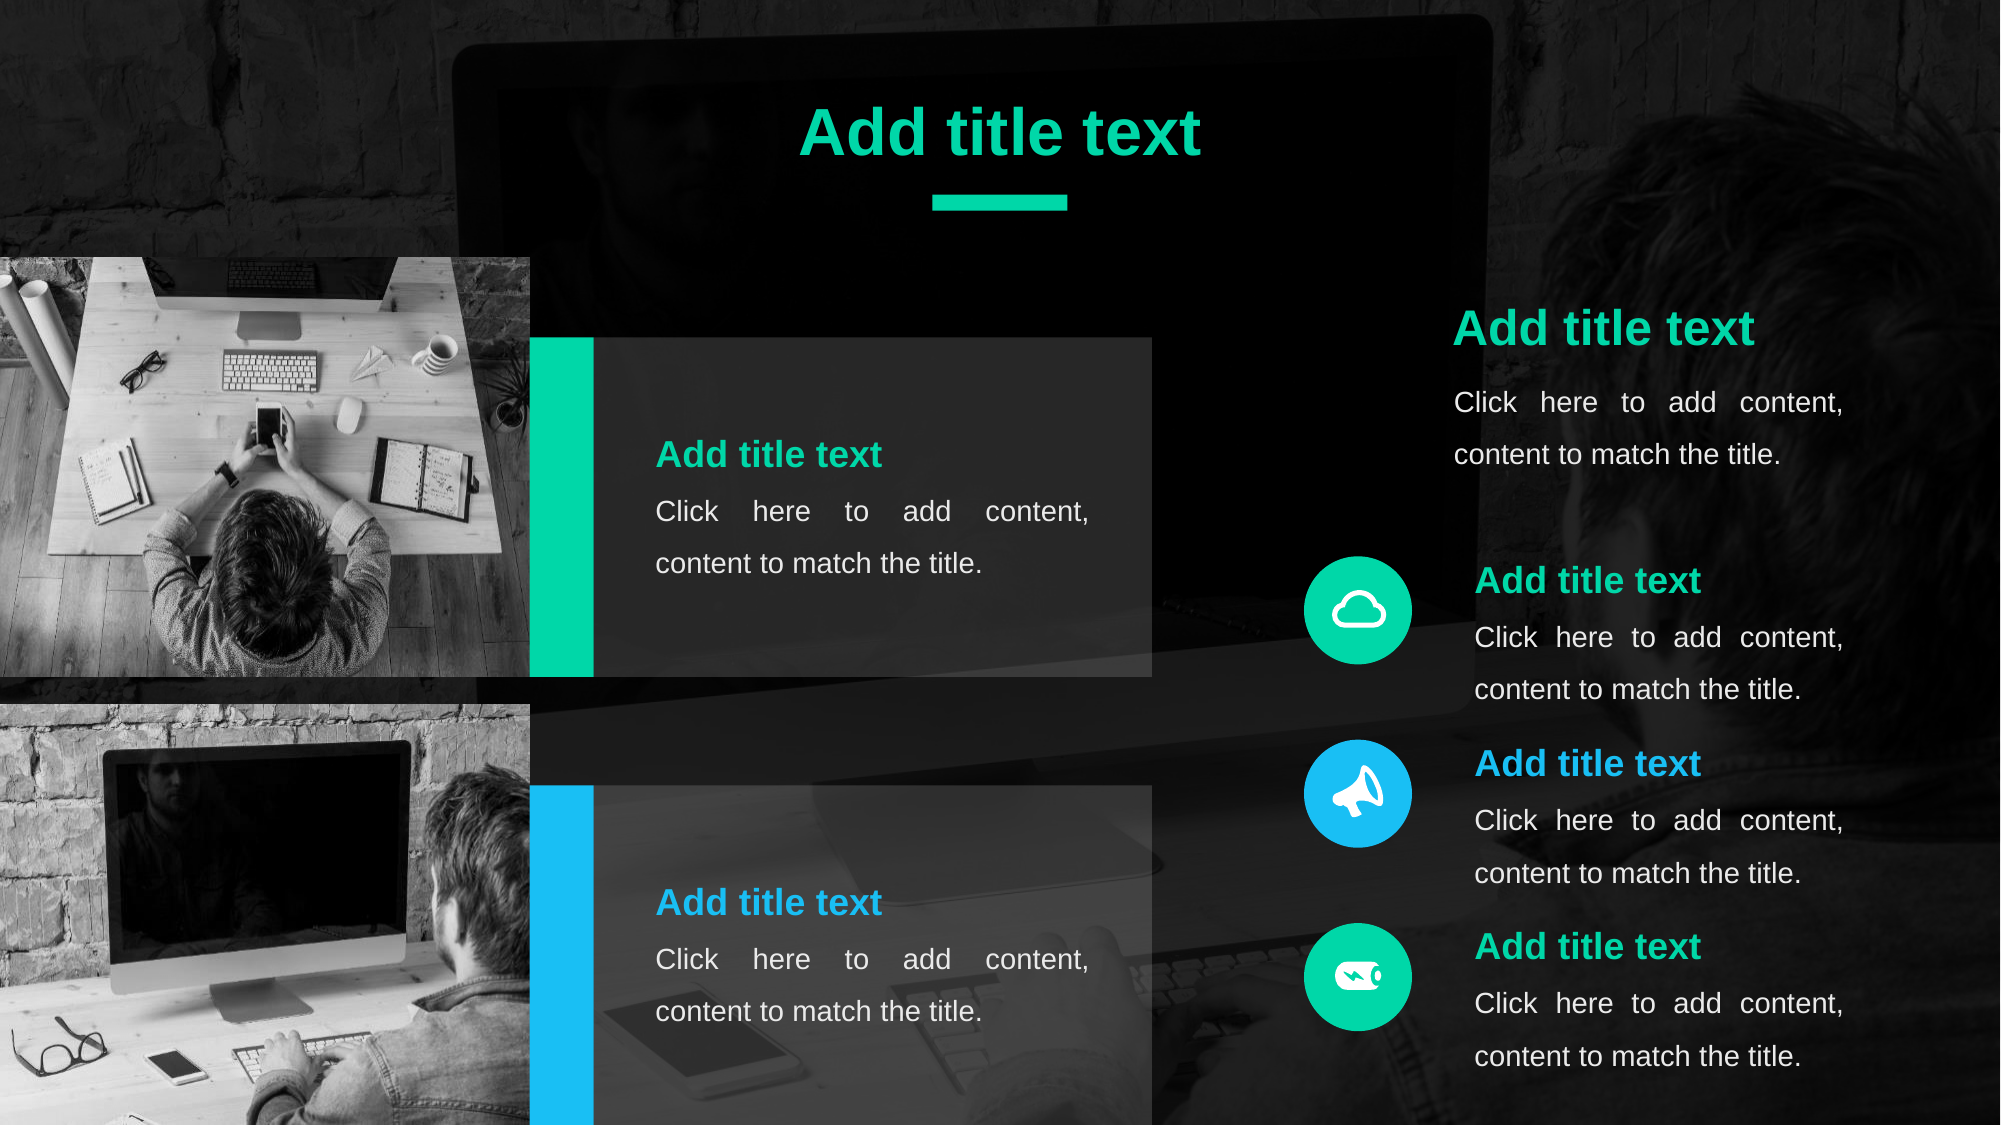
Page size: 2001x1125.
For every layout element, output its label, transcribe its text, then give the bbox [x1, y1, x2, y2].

text_box [593, 336, 1153, 678]
text_box Add title text Click here to add content, content to match the title. [640, 400, 1106, 588]
text_box Click here to add content, content to match the title. [1439, 358, 1860, 478]
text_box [1303, 892, 1860, 1076]
text_box Add title text [1437, 287, 1771, 363]
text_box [1303, 525, 1860, 709]
title Add title text [537, 88, 1463, 179]
text_box [530, 784, 593, 1125]
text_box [1303, 709, 1860, 892]
picture [0, 256, 530, 677]
picture [0, 704, 530, 1125]
text_box [593, 784, 1153, 1125]
text_box Add title text Click here to add content, content to match the title. [640, 847, 1106, 1036]
text_box [529, 336, 593, 678]
